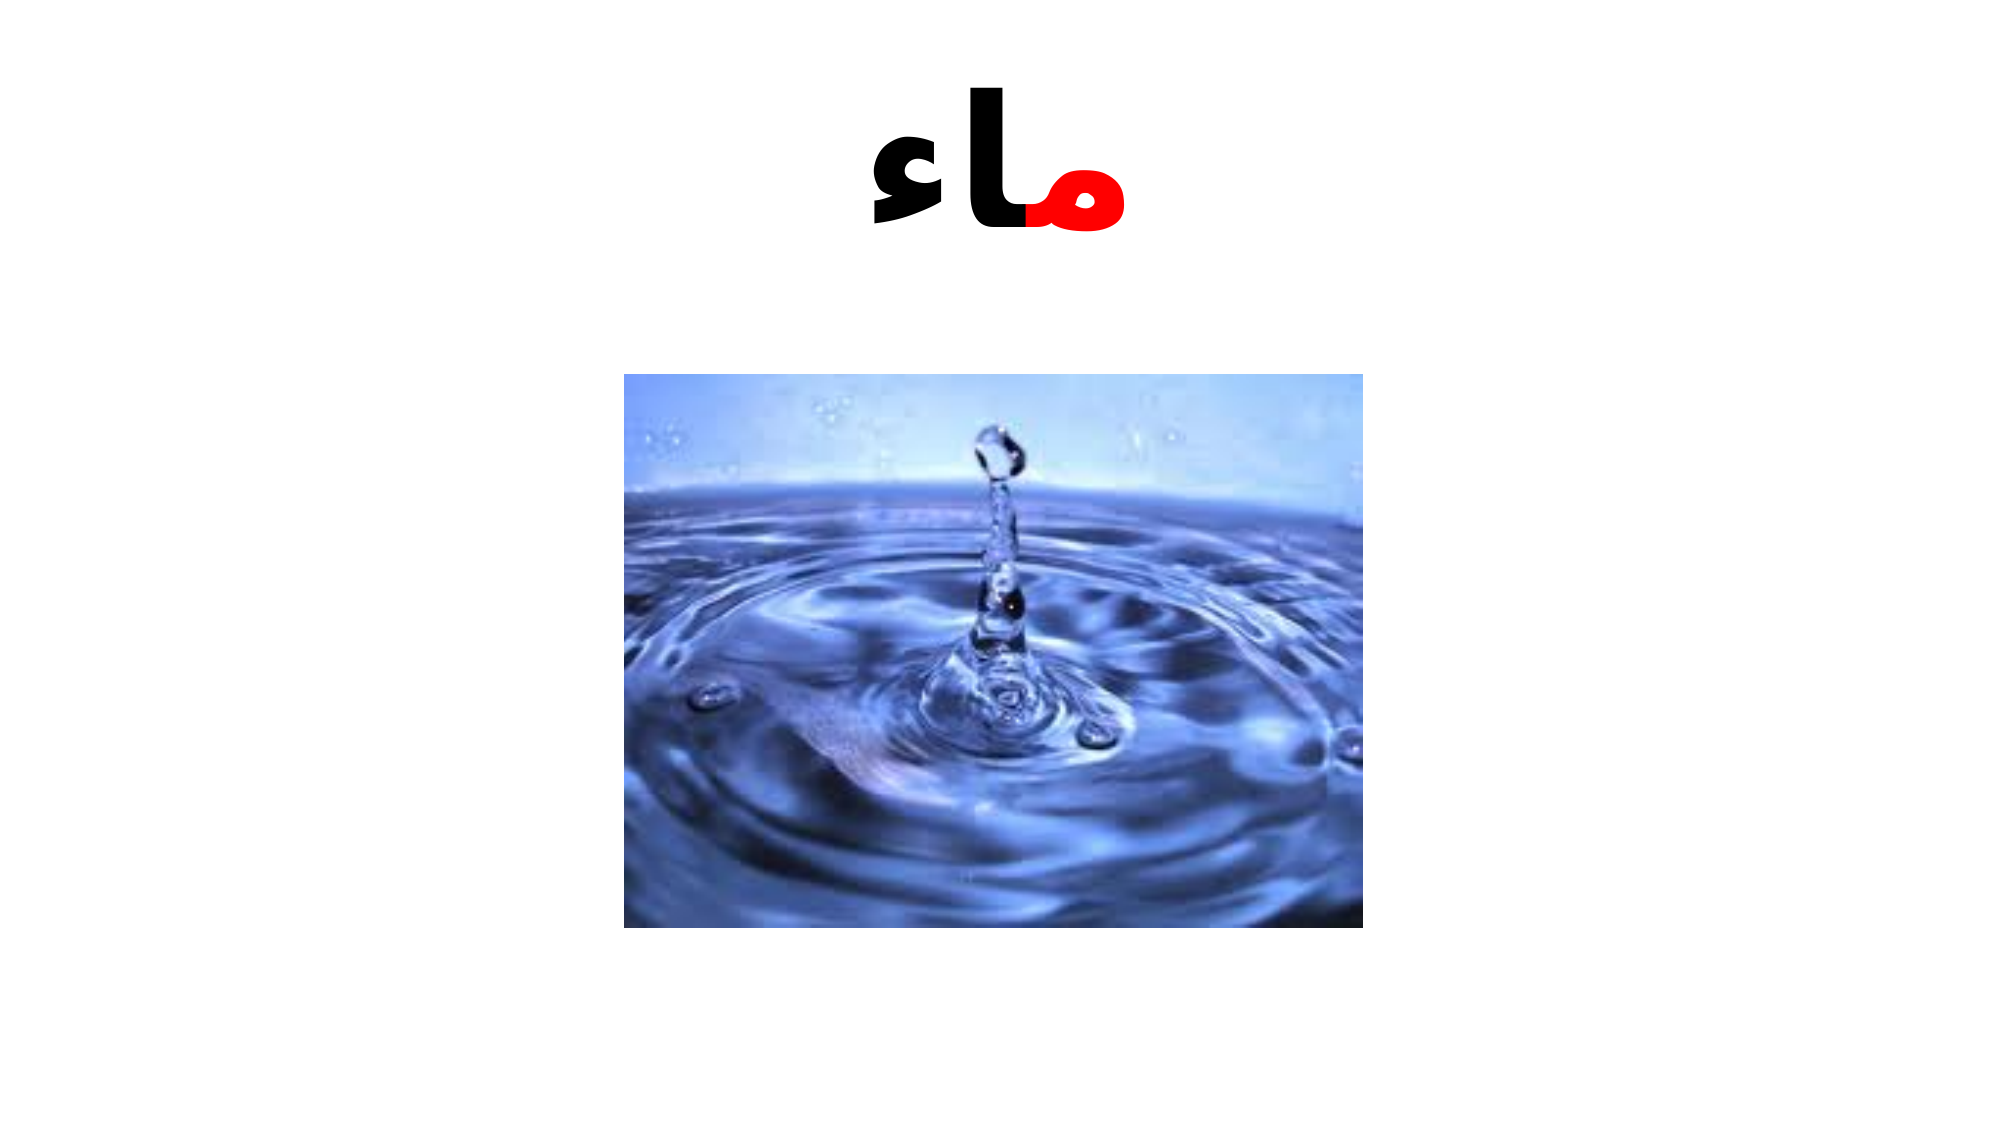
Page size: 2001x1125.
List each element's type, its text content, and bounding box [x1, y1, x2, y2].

picture [624, 374, 1363, 929]
title ماء [137, 59, 1863, 278]
